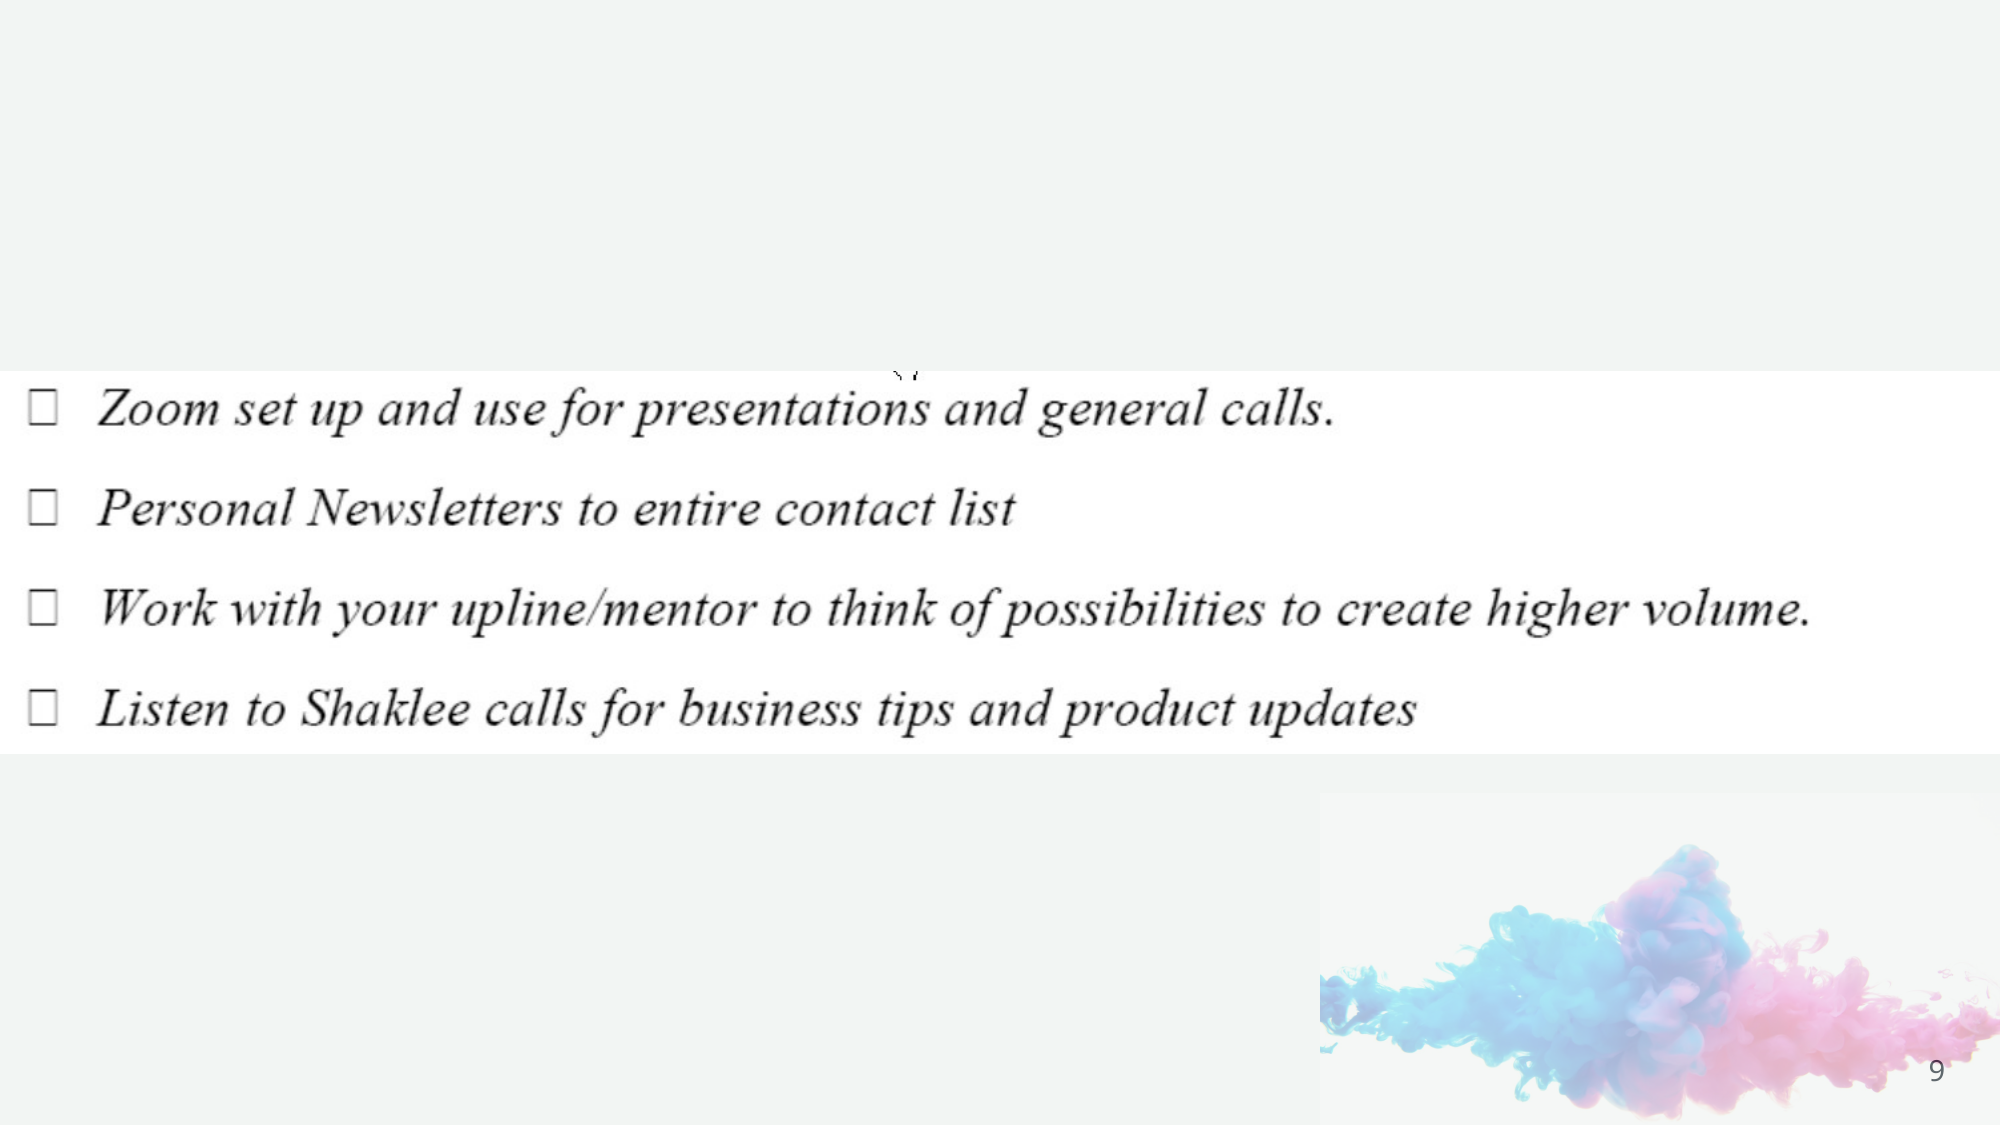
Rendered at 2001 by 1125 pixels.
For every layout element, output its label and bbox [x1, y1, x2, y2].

picture [1320, 793, 2000, 1125]
picture [0, 371, 2000, 754]
